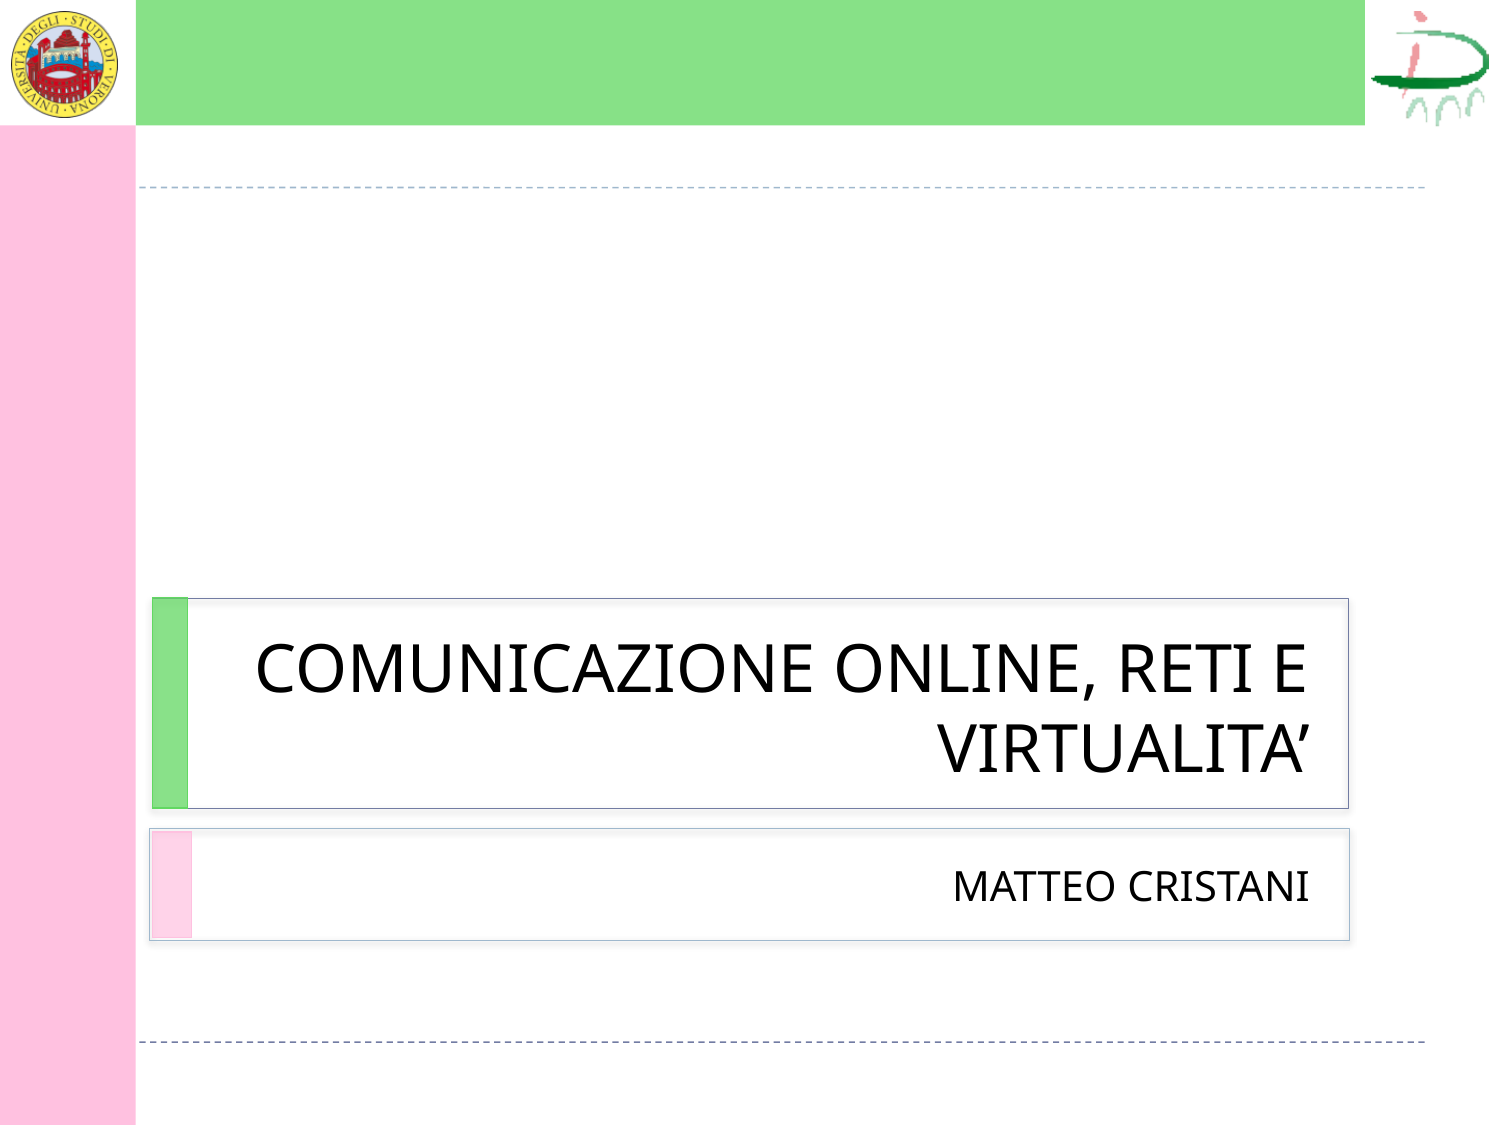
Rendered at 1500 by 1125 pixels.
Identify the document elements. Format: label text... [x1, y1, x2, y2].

subtitle MATTEO CRISTANI [199, 840, 1326, 929]
title COMUNICAZIONE ONLINE, RETI E VIRTUALITA’ [199, 612, 1326, 801]
picture [1371, 11, 1489, 129]
picture [11, 11, 118, 118]
